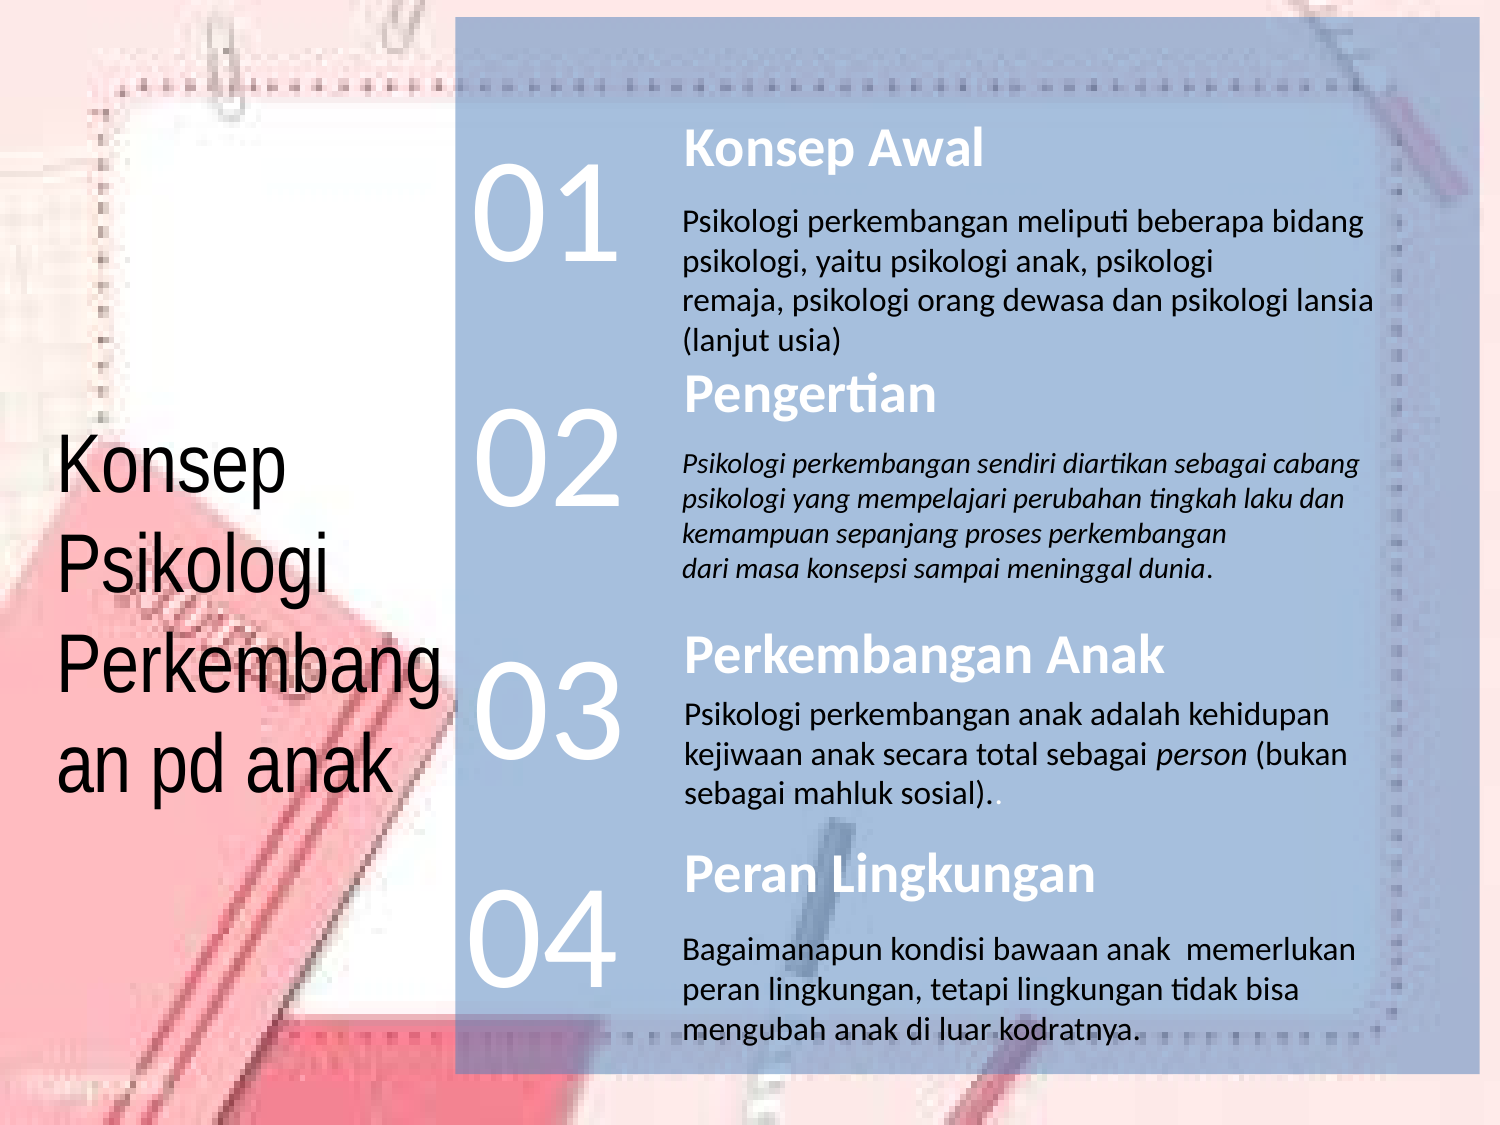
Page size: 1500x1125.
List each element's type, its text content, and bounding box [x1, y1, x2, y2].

text_box [453, 15, 1482, 1076]
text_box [666, 348, 1410, 594]
text_box 03 [494, 601, 645, 797]
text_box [667, 609, 1412, 822]
text_box 04 [448, 830, 637, 1025]
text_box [666, 828, 1410, 1057]
picture [0, 0, 1500, 1125]
text_box 01 [452, 103, 642, 299]
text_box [667, 102, 1436, 369]
text_box Konsep Psikologi Perkembangan pd anak [41, 402, 494, 817]
text_box 02 [455, 348, 645, 544]
